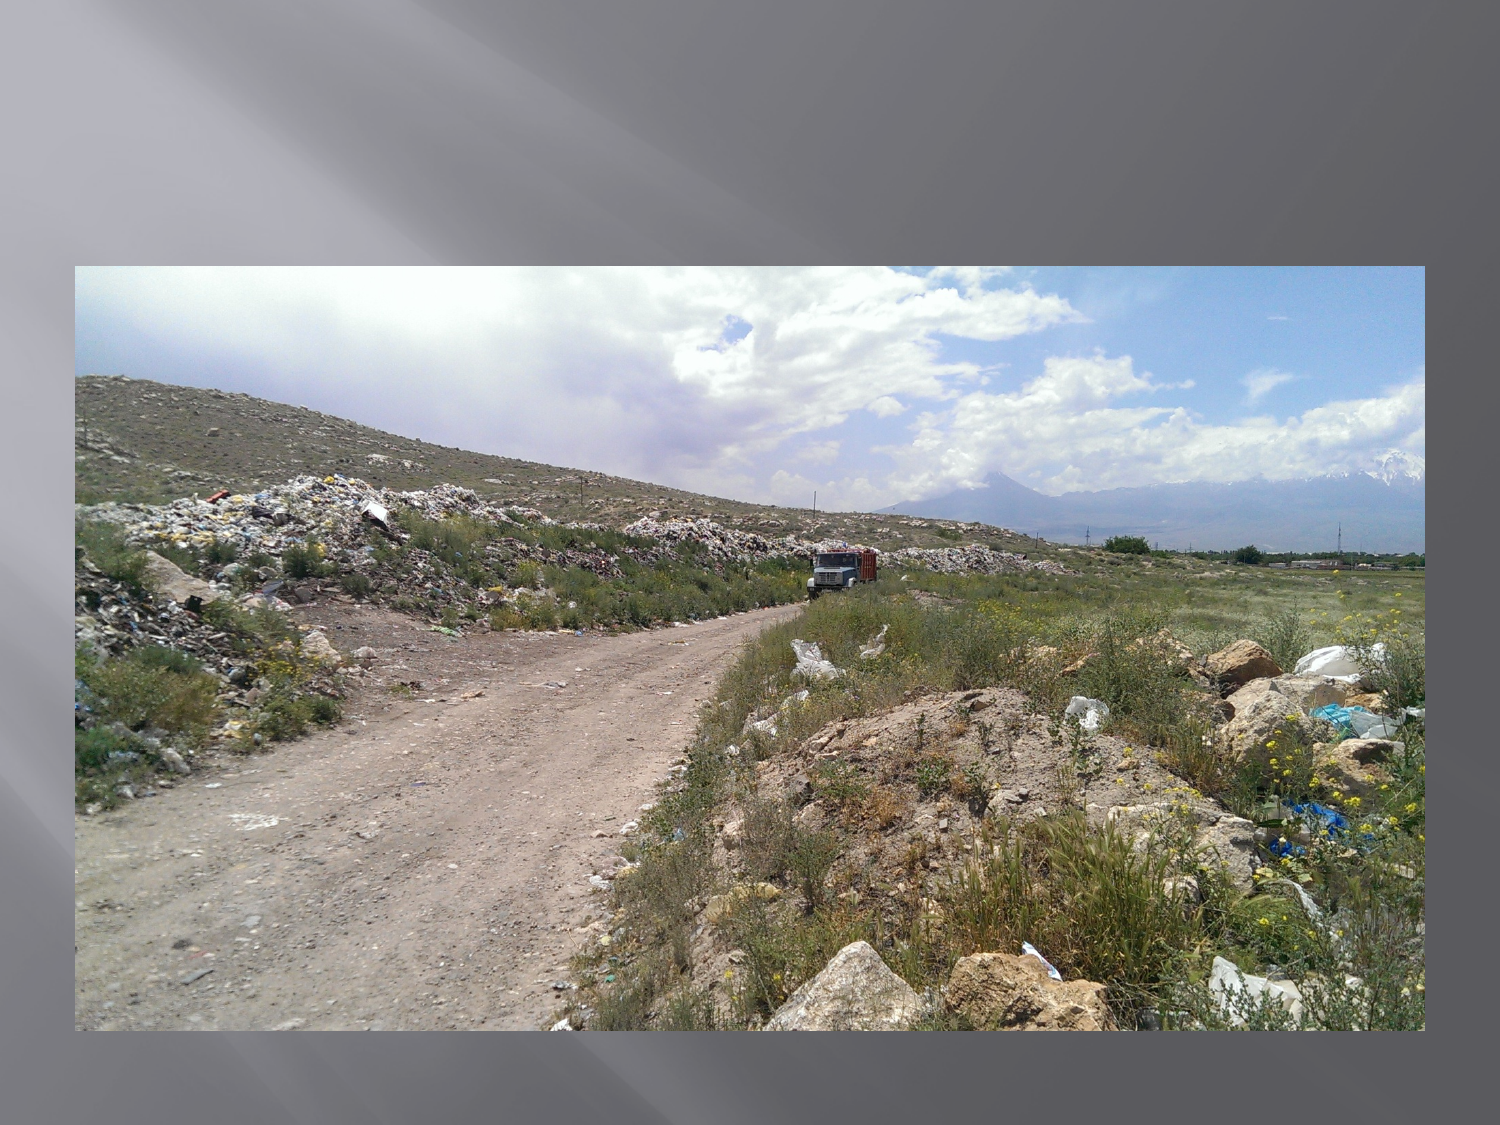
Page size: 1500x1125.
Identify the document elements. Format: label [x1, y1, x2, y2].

list [74, 266, 1426, 1031]
